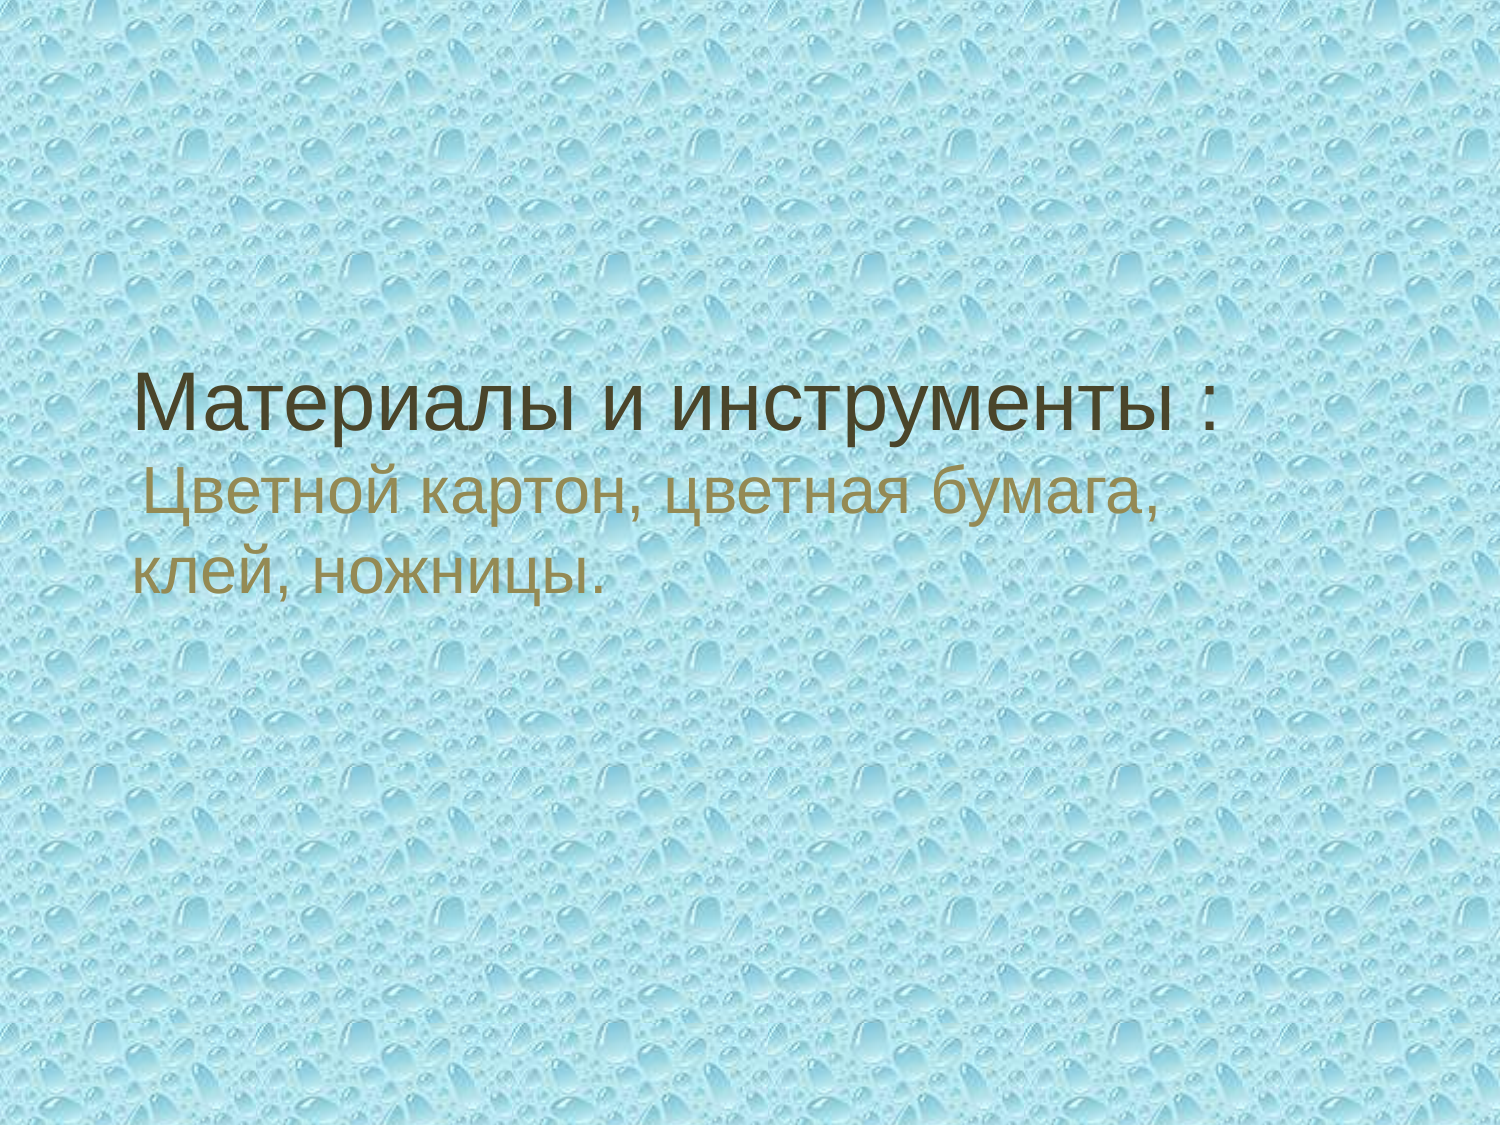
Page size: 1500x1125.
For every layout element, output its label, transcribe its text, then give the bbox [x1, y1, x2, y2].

picture [0, 0, 1500, 1125]
text_box Материалы и инструменты : Цветной картон, цветная бумага, клей, ножницы. [117, 339, 1301, 615]
